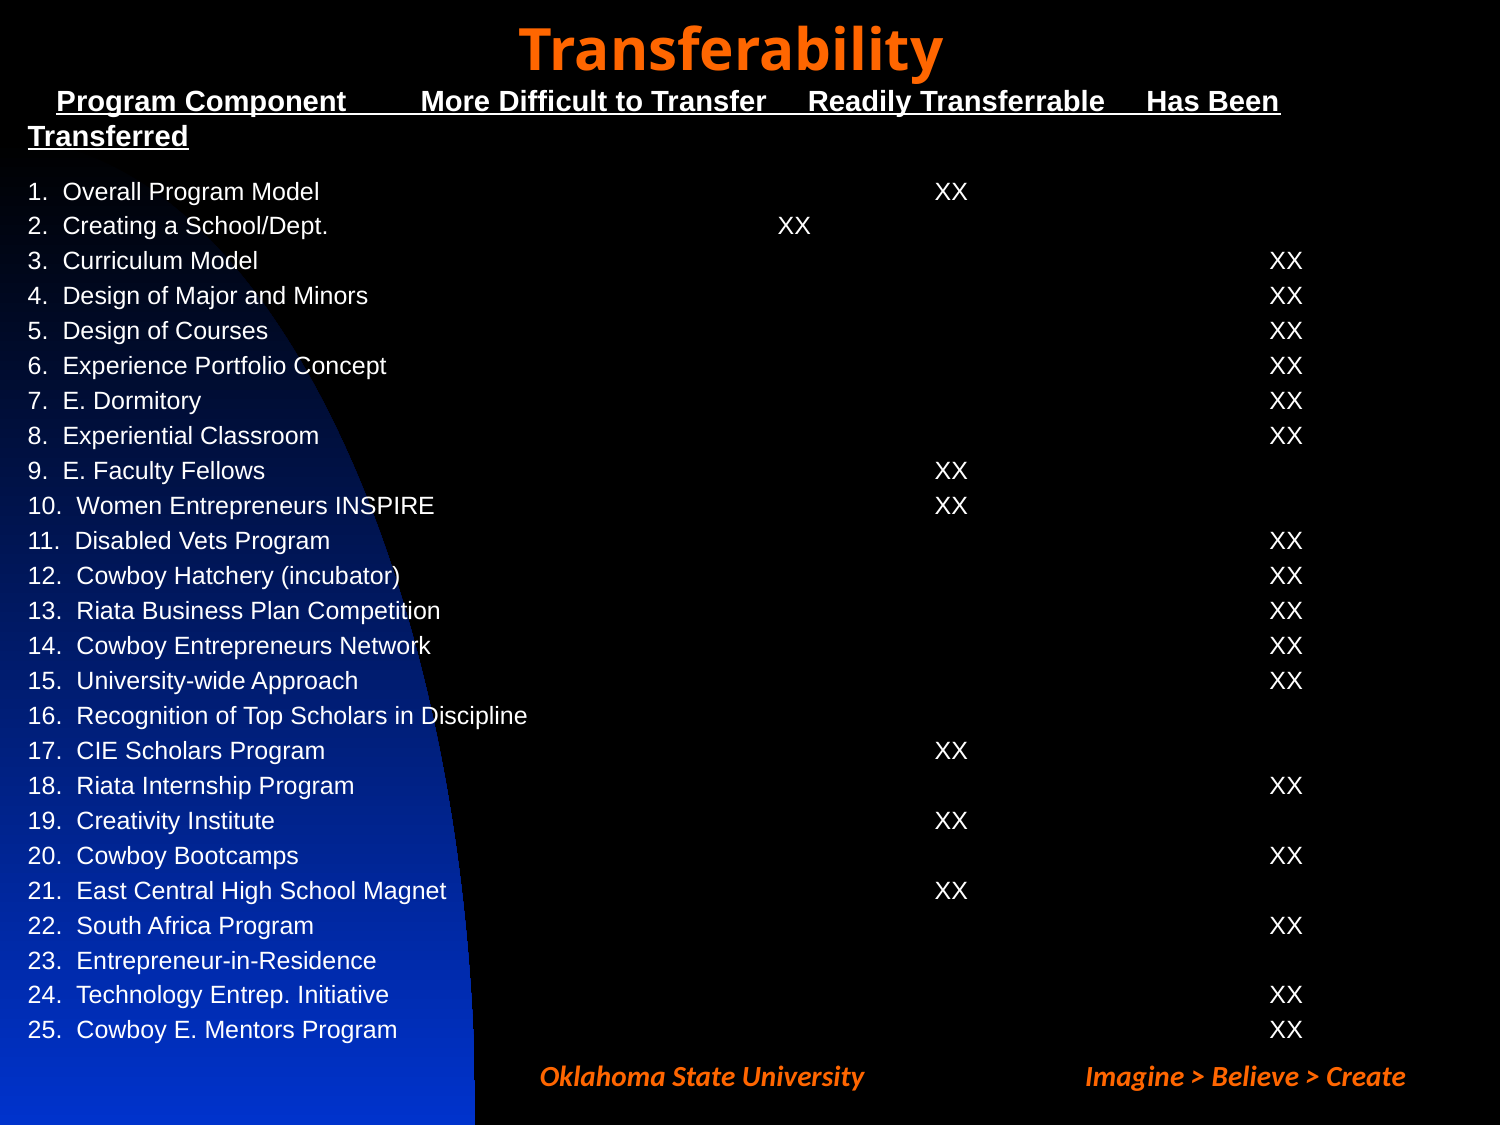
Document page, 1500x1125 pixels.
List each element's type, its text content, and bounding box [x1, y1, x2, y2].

list Program Component More Difficult to Transfer Readily Transferrable Has Been Transferred 1. Overall Program Model XX 2. Creating a School/Dept. XX 3. Curriculum Model XX 4. Design of Major and Minors XX 5. Design of Courses XX 6. Experience Portfolio Concept XX 7. E. Dormitory XX 8. Experiential Classroom XX 9. E. Faculty Fellows XX 10. Women Entrepreneurs INSPIRE XX 11. Disabled Vets Program XX 12. Cowboy Hatchery (incubator) XX 13. Riata Business Plan Competition XX 14. Cowboy Entrepreneurs Network XX 15. University-wide Approach XX 16. Recognition of Top Scholars in Discipline 17. CIE Scholars Program XX 18. Riata Internship Program XX 19. Creativity Institute XX 20. Cowboy Bootcamps XX 21. East Central High School Magnet XX 22. South Africa Program XX 23. Entrepreneur-in-Residence 24. Technology Entrep. Initiative XX 25. Cowboy E. Mentors Program XX [12, 74, 1463, 1013]
text_box Oklahoma State University Imagine > Believe > Create [524, 1049, 1500, 1100]
title Transferability [124, 0, 1338, 74]
